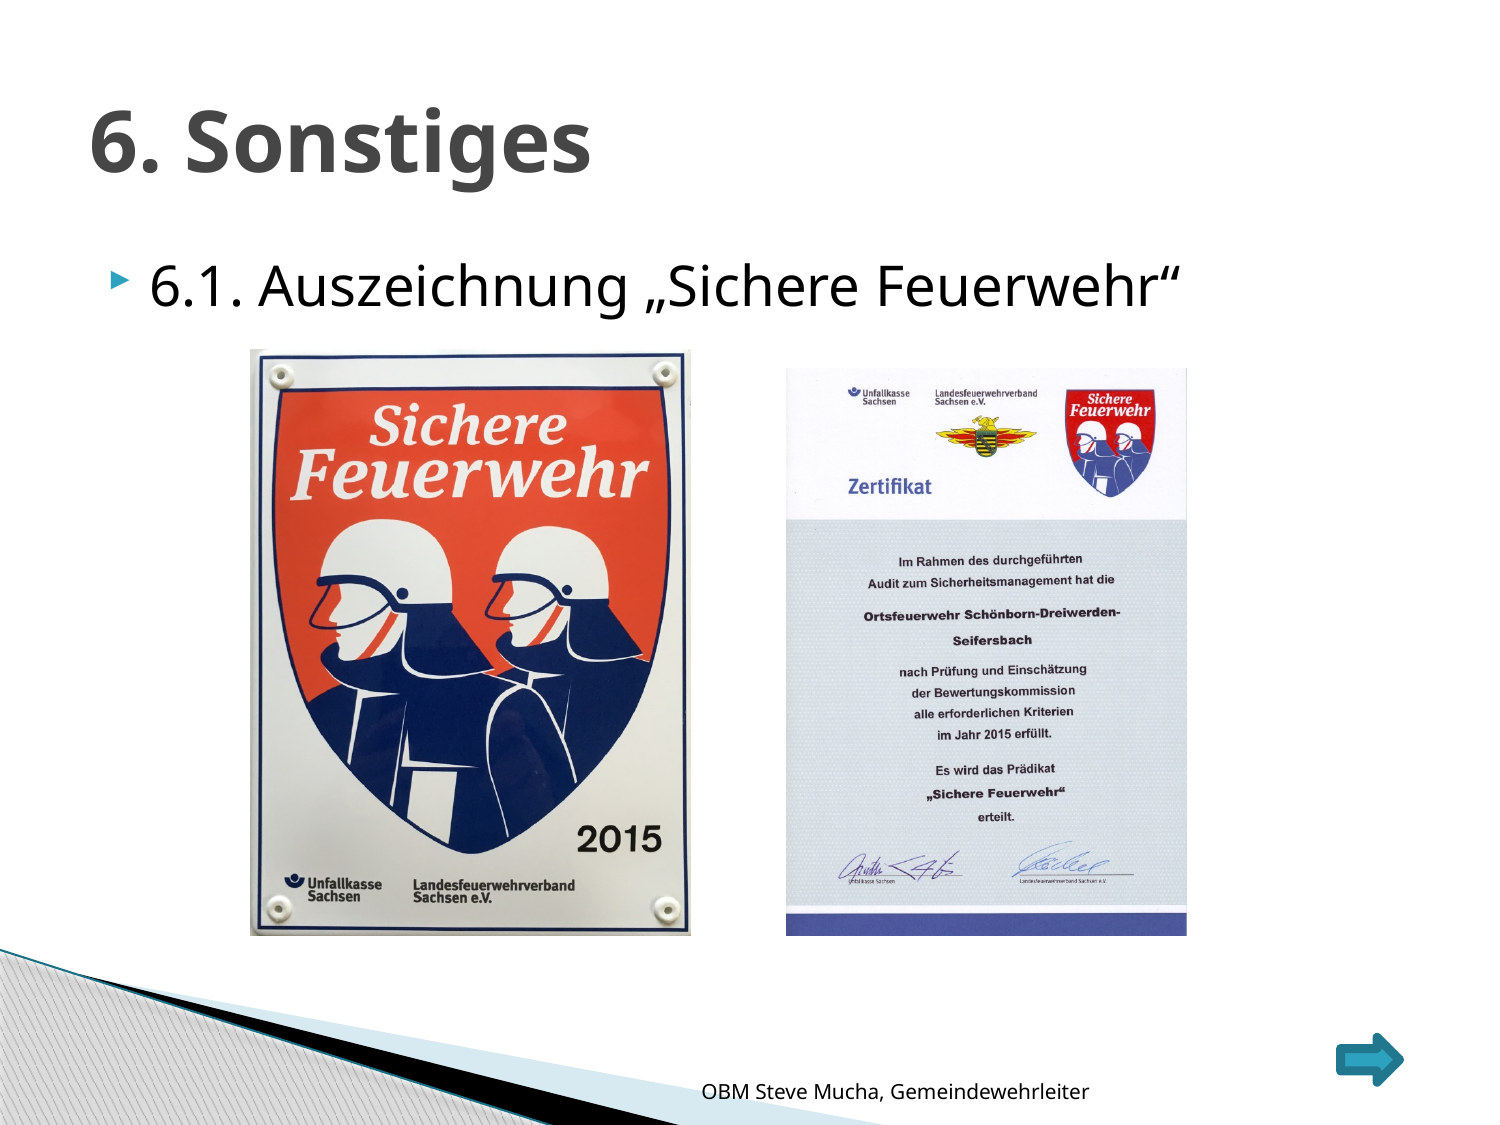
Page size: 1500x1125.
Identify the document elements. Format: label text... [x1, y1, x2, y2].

text_box [1336, 1032, 1405, 1087]
picture [250, 349, 692, 937]
title 6. Sonstiges [75, 45, 1425, 233]
text_box OBM Steve Mucha, Gemeindewehrleiter [667, 1051, 1105, 1111]
picture [785, 368, 1188, 937]
list 6.1. Auszeichnung „Sichere Feuerwehr“ [75, 243, 1425, 986]
